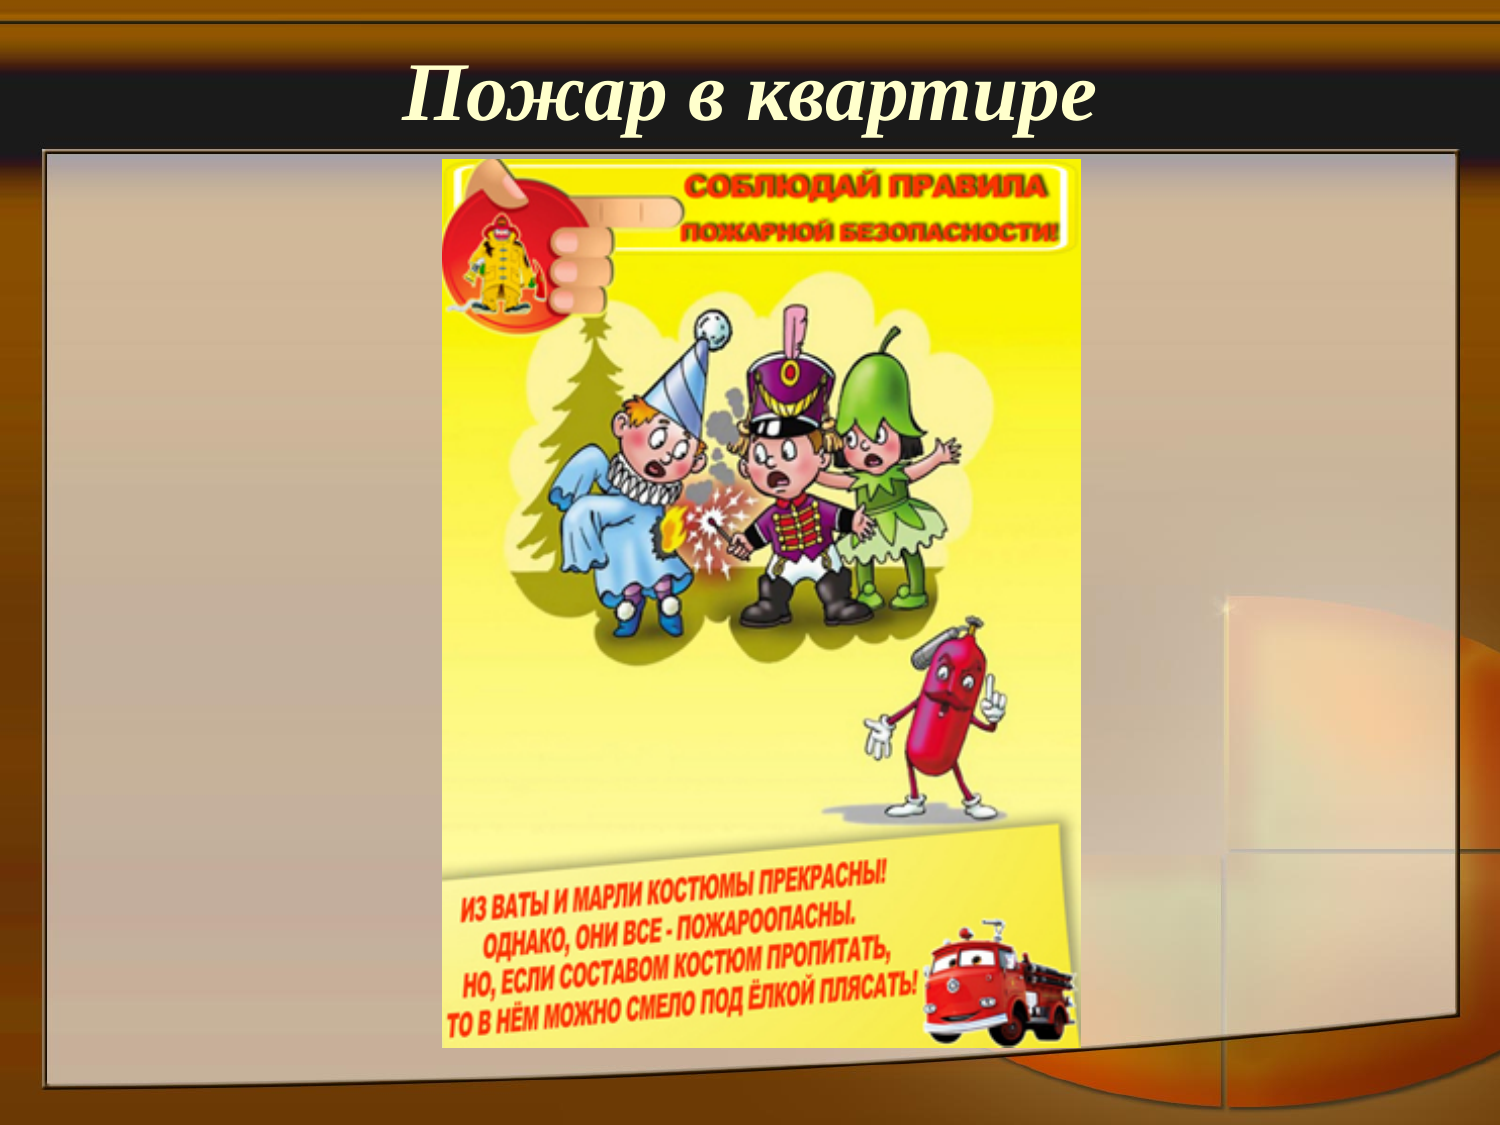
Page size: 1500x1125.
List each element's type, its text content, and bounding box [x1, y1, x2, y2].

picture [0, 0, 1500, 1125]
title Пожар в квартире [74, 24, 1426, 151]
